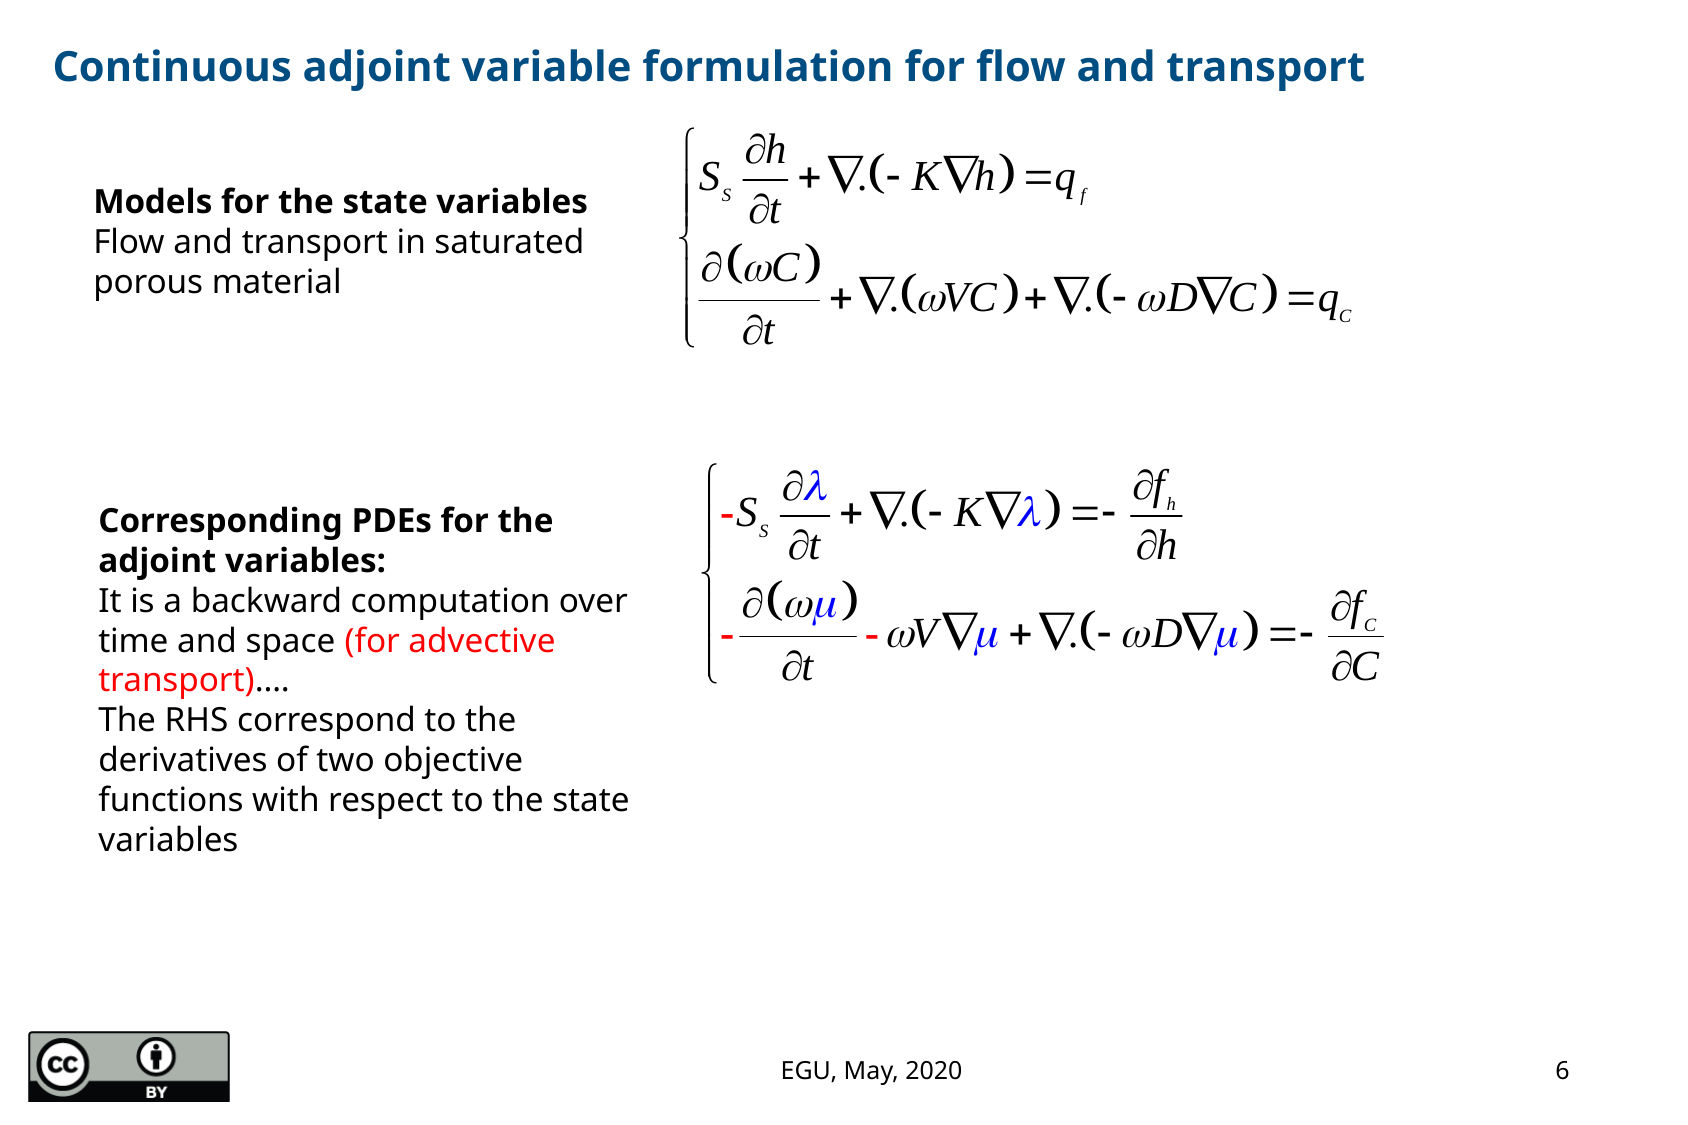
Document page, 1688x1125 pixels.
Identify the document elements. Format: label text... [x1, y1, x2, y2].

text_box Continuous adjoint variable formulation for flow and transport [37, 32, 1381, 98]
picture [28, 1031, 230, 1102]
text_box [693, 455, 1390, 692]
text_box Models for the state variables Flow and transport in saturated porous material [78, 172, 646, 308]
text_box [671, 122, 1362, 354]
text_box Corresponding PDEs for the adjoint variables: It is a backward computation over time and space (for advective transport)…. The RHS correspond to the derivatives of two objective functions with respect to the state variables [83, 491, 651, 906]
